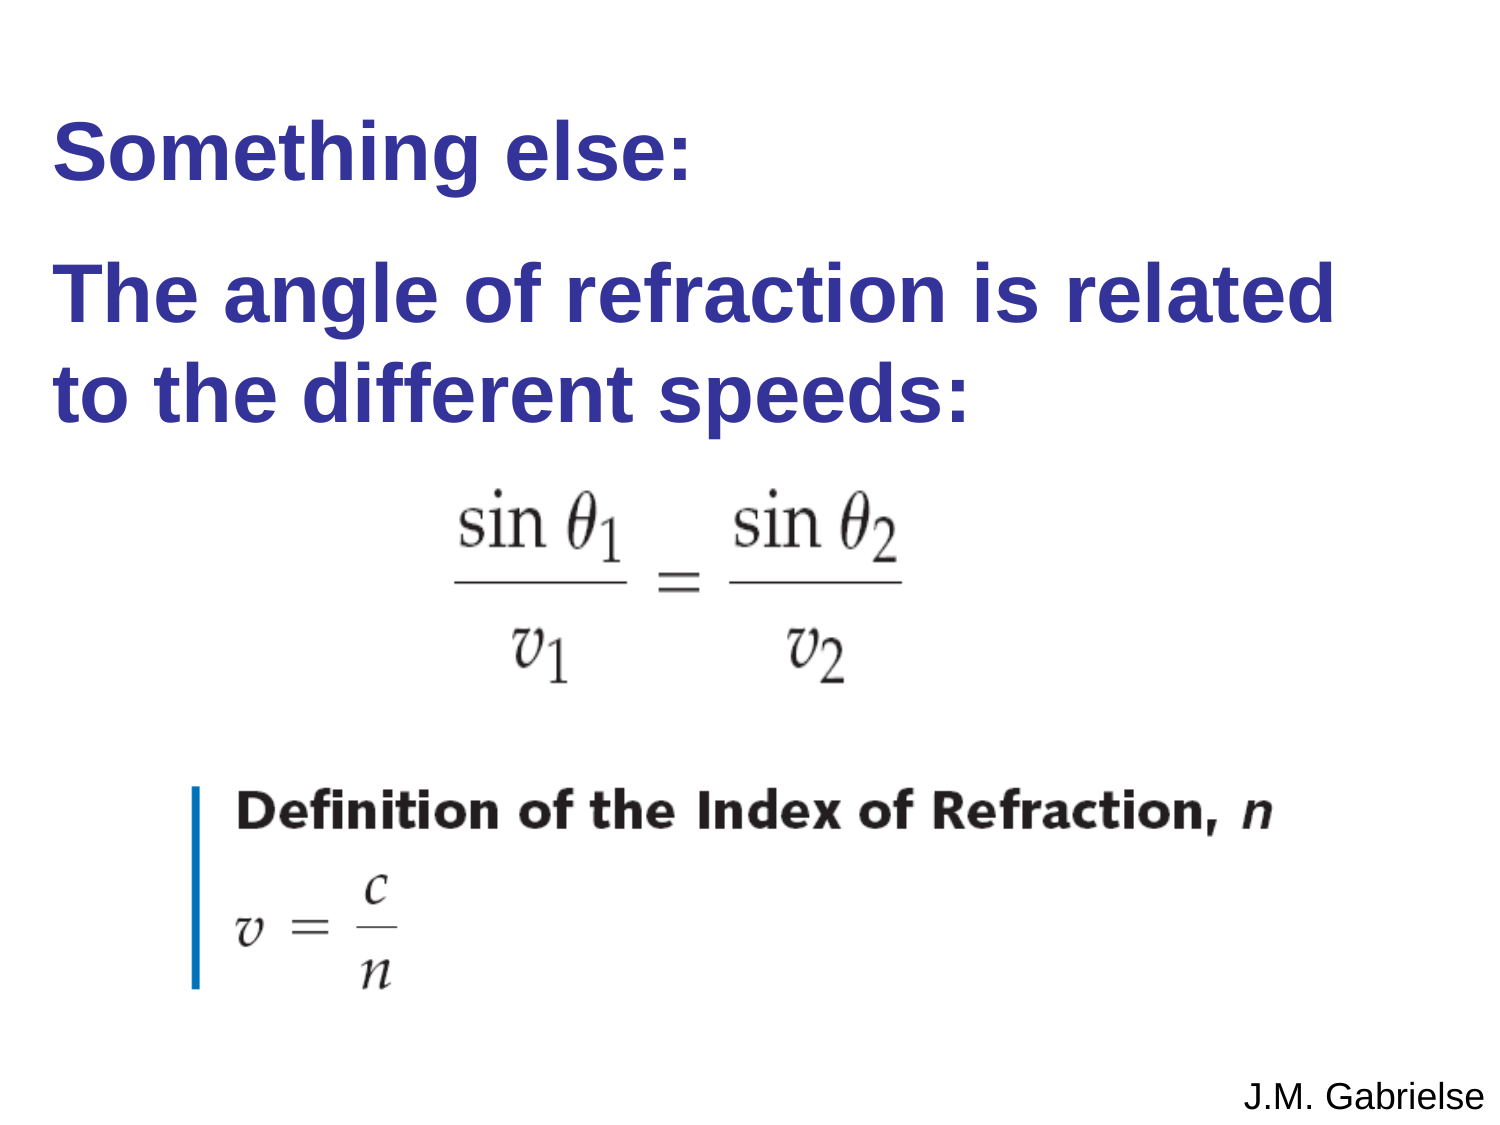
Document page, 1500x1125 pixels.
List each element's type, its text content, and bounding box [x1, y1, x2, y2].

text_box Something else: The angle of refraction is related to the different speeds: [37, 89, 1425, 447]
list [178, 774, 1284, 1008]
picture [437, 459, 926, 688]
